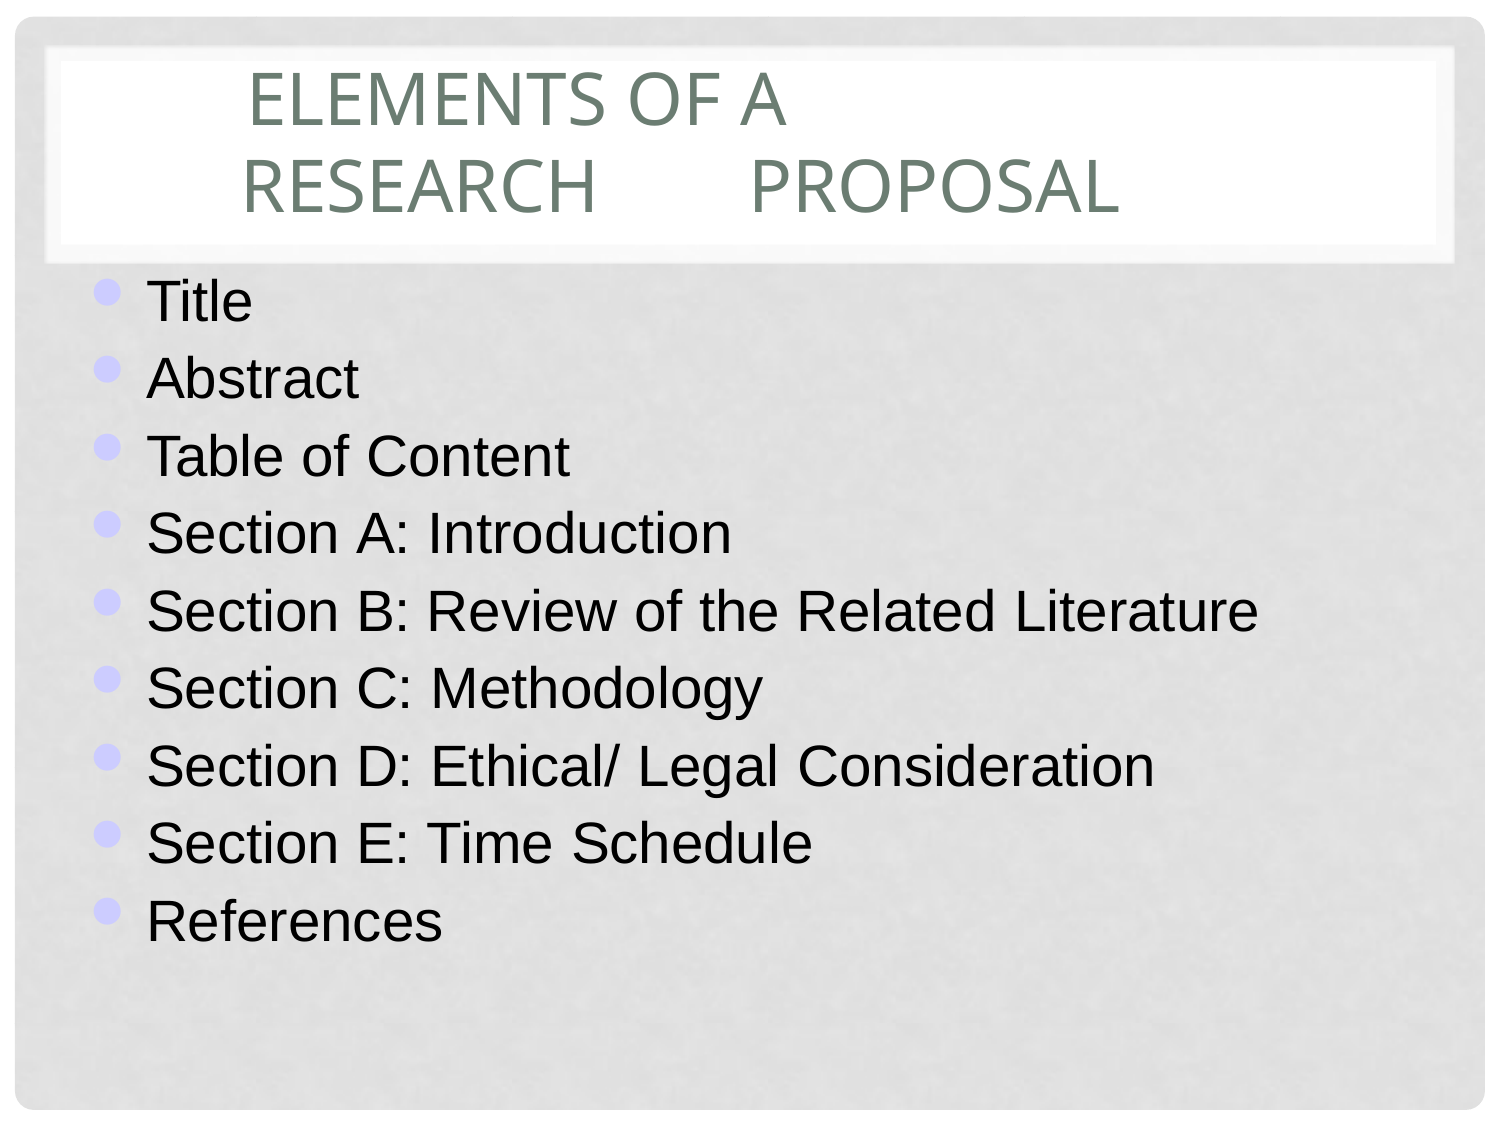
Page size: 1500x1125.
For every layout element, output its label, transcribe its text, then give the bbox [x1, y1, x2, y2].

text_box Title Abstract Table of Content Section A: Introduction Section B: Review of the Related Literature Section C: Methodology Section D: Ethical/ Legal Consideration Section E: Time Schedule References [83, 253, 1270, 953]
title Elements of a Research Proposal [87, 43, 1272, 234]
